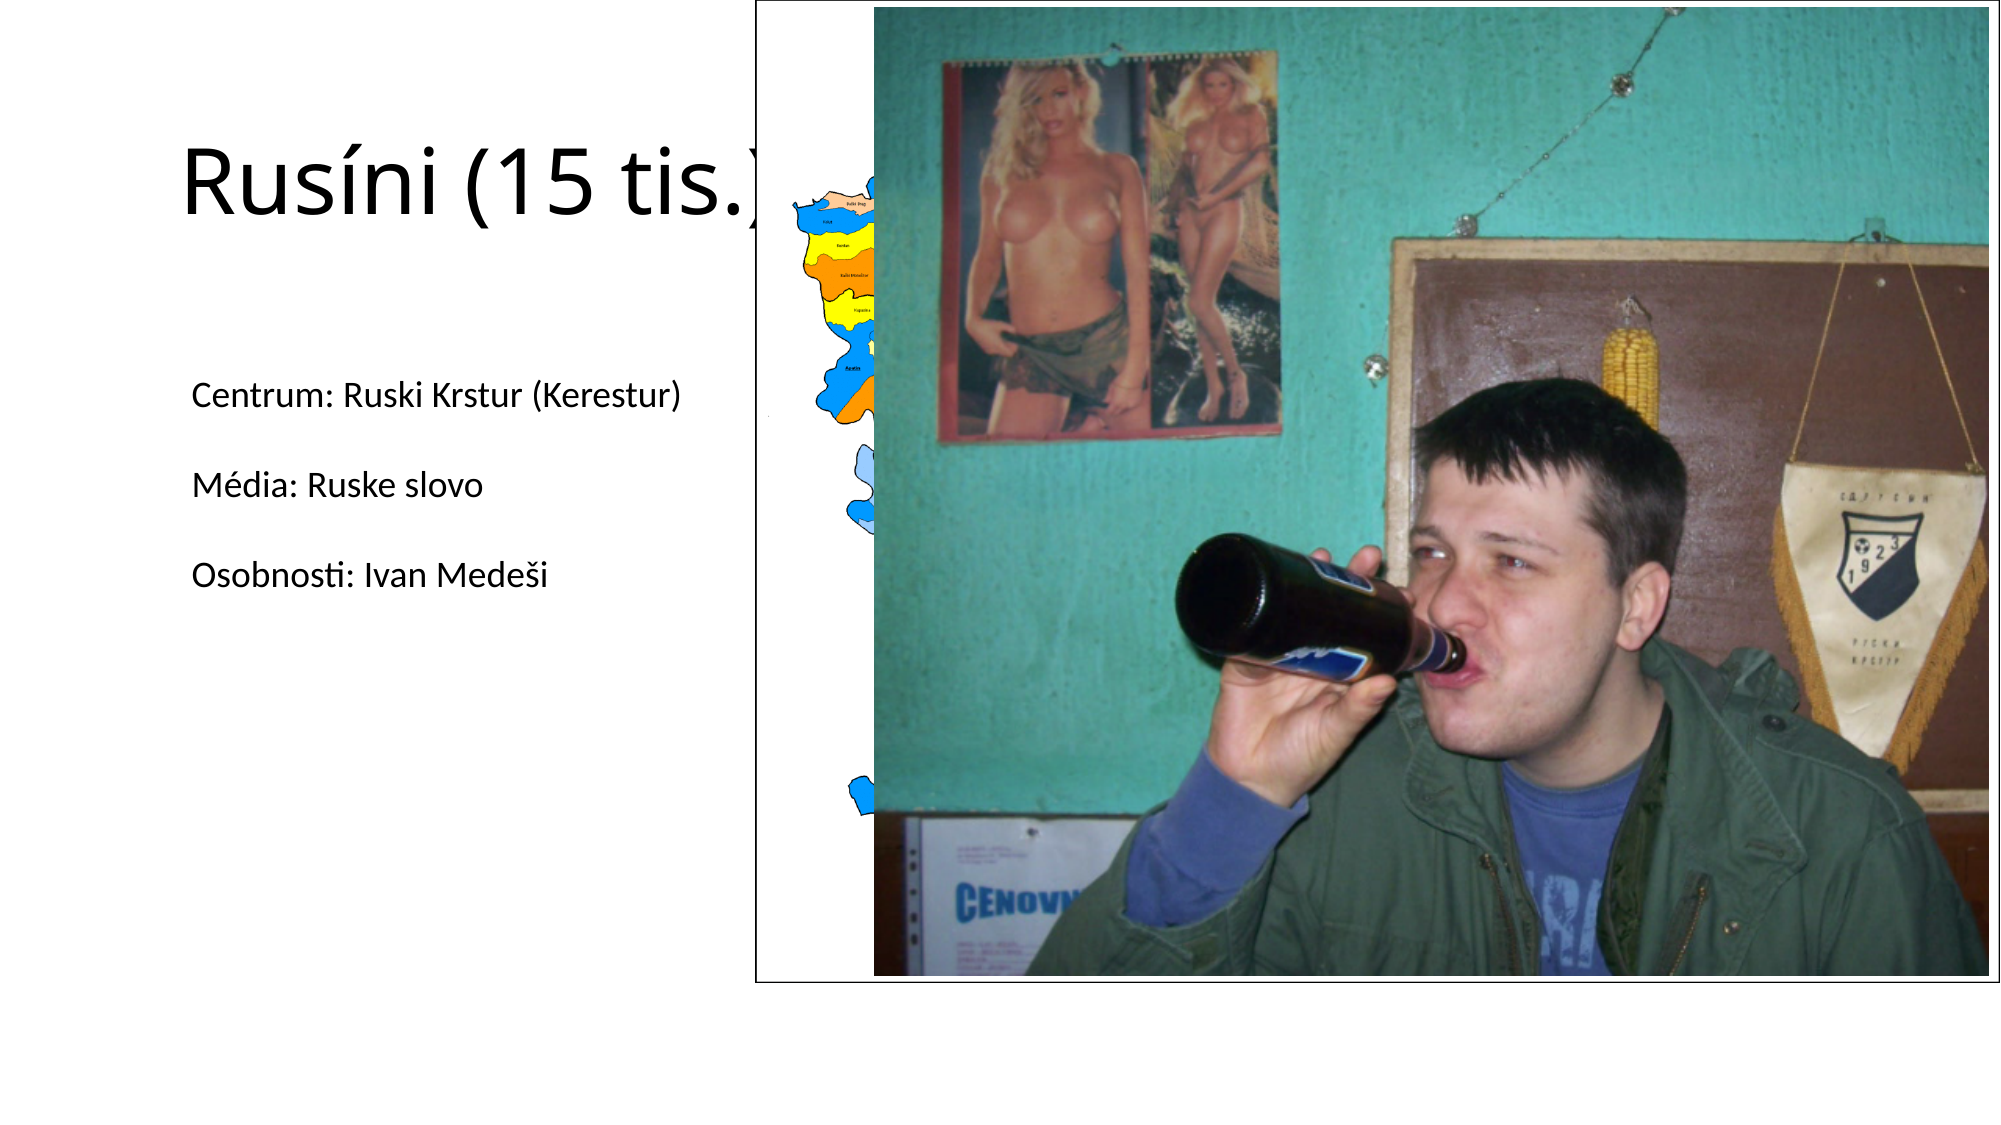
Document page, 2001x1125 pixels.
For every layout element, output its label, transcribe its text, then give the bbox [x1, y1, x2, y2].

text_box Centrum: Ruski Krstur (Kerestur) Média: Ruske slovo Osobnosti: Ivan Medeši [176, 362, 708, 603]
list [754, 0, 2000, 983]
picture [874, 7, 1990, 976]
title Rusíni (15 tis.) [164, 75, 754, 294]
